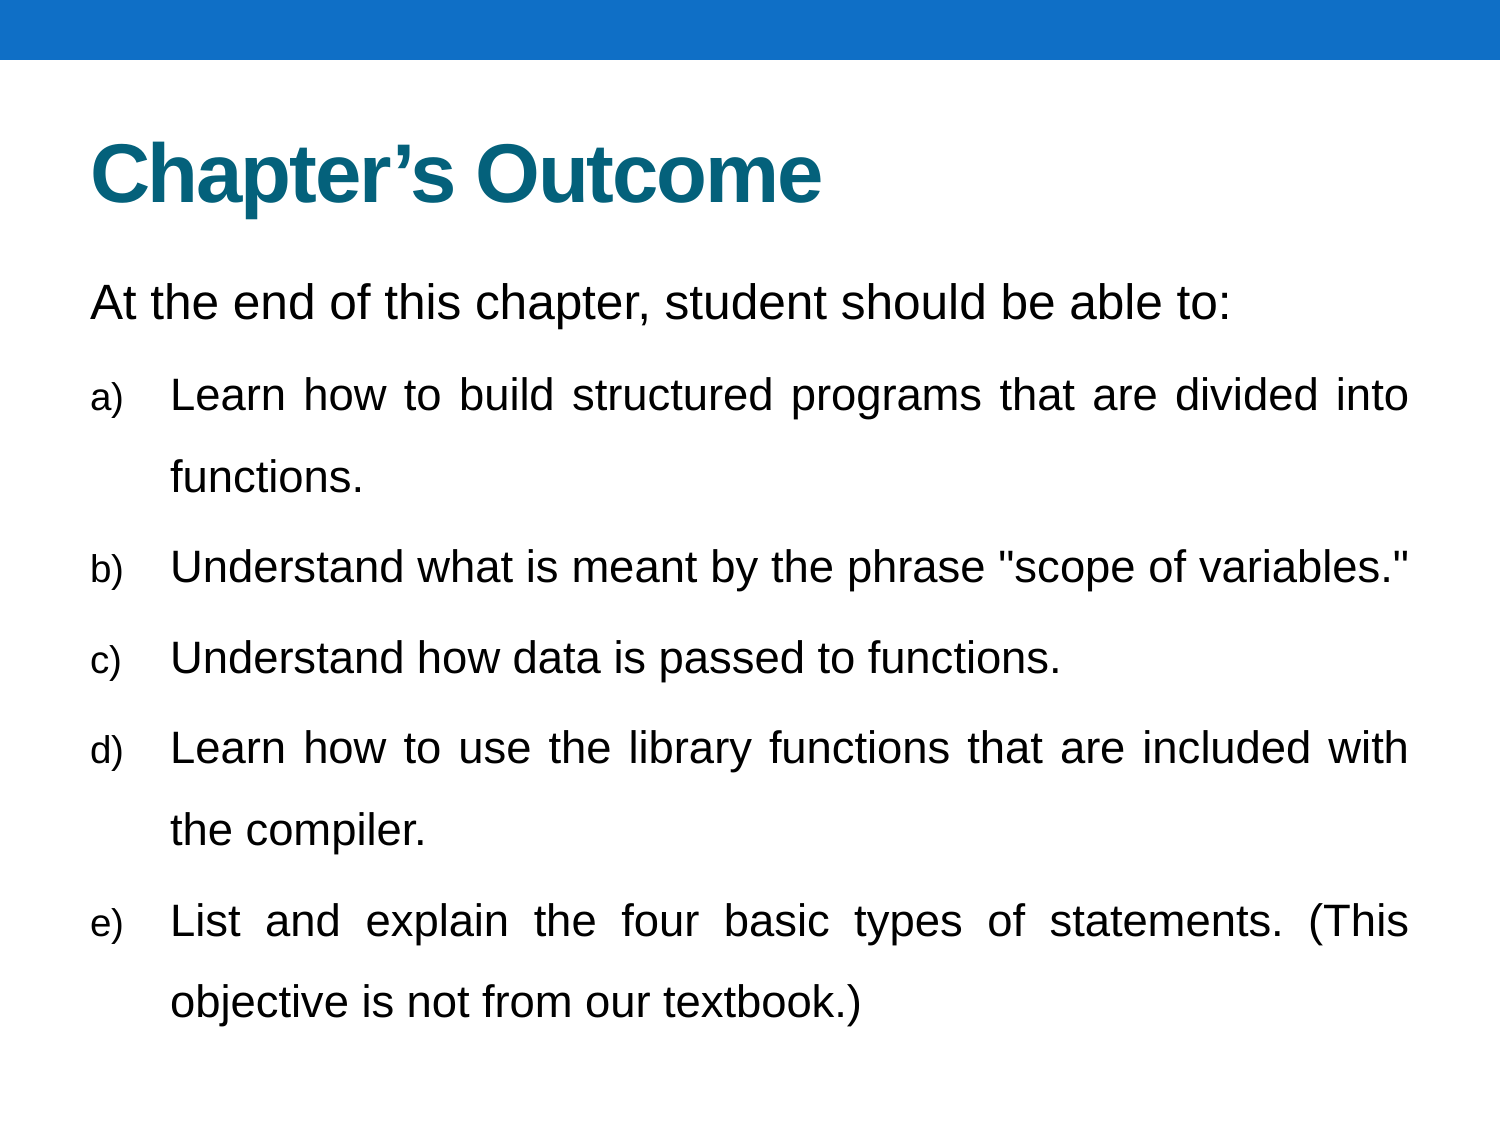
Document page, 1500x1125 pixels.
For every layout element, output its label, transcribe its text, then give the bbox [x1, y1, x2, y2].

list At the end of this chapter, student should be able to: Learn how to build structured programs that are divided into functions. Understand what is meant by the phrase "scope of variables." Understand how data is passed to functions. Learn how to use the library functions that are included with the compiler. List and explain the four basic types of statements. (This objective is not from our textbook.) [75, 262, 1425, 1063]
title Chapter’s Outcome [75, 87, 1425, 250]
